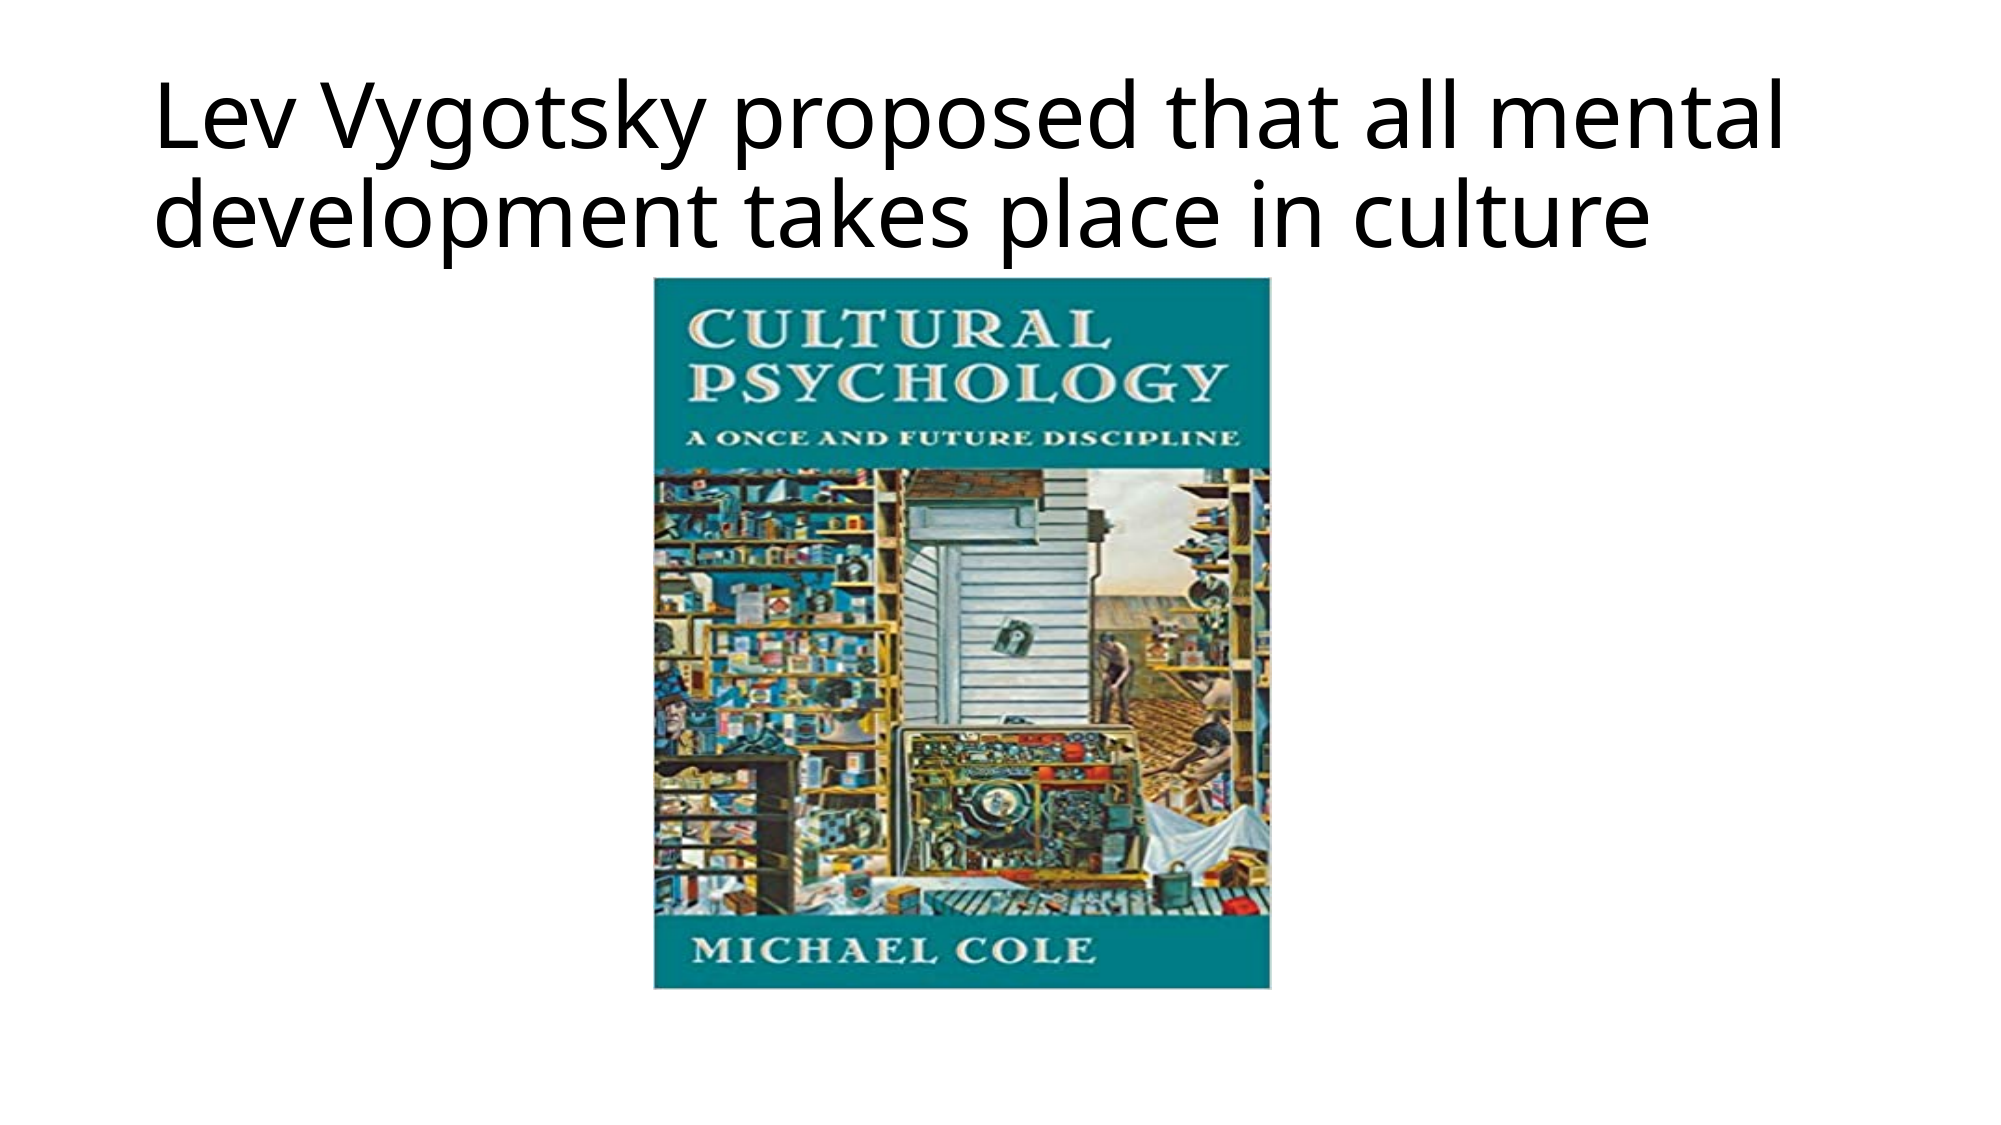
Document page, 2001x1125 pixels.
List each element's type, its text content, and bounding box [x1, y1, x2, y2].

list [653, 277, 1272, 990]
title Lev Vygotsky proposed that all mental development takes place in culture [137, 59, 1863, 278]
